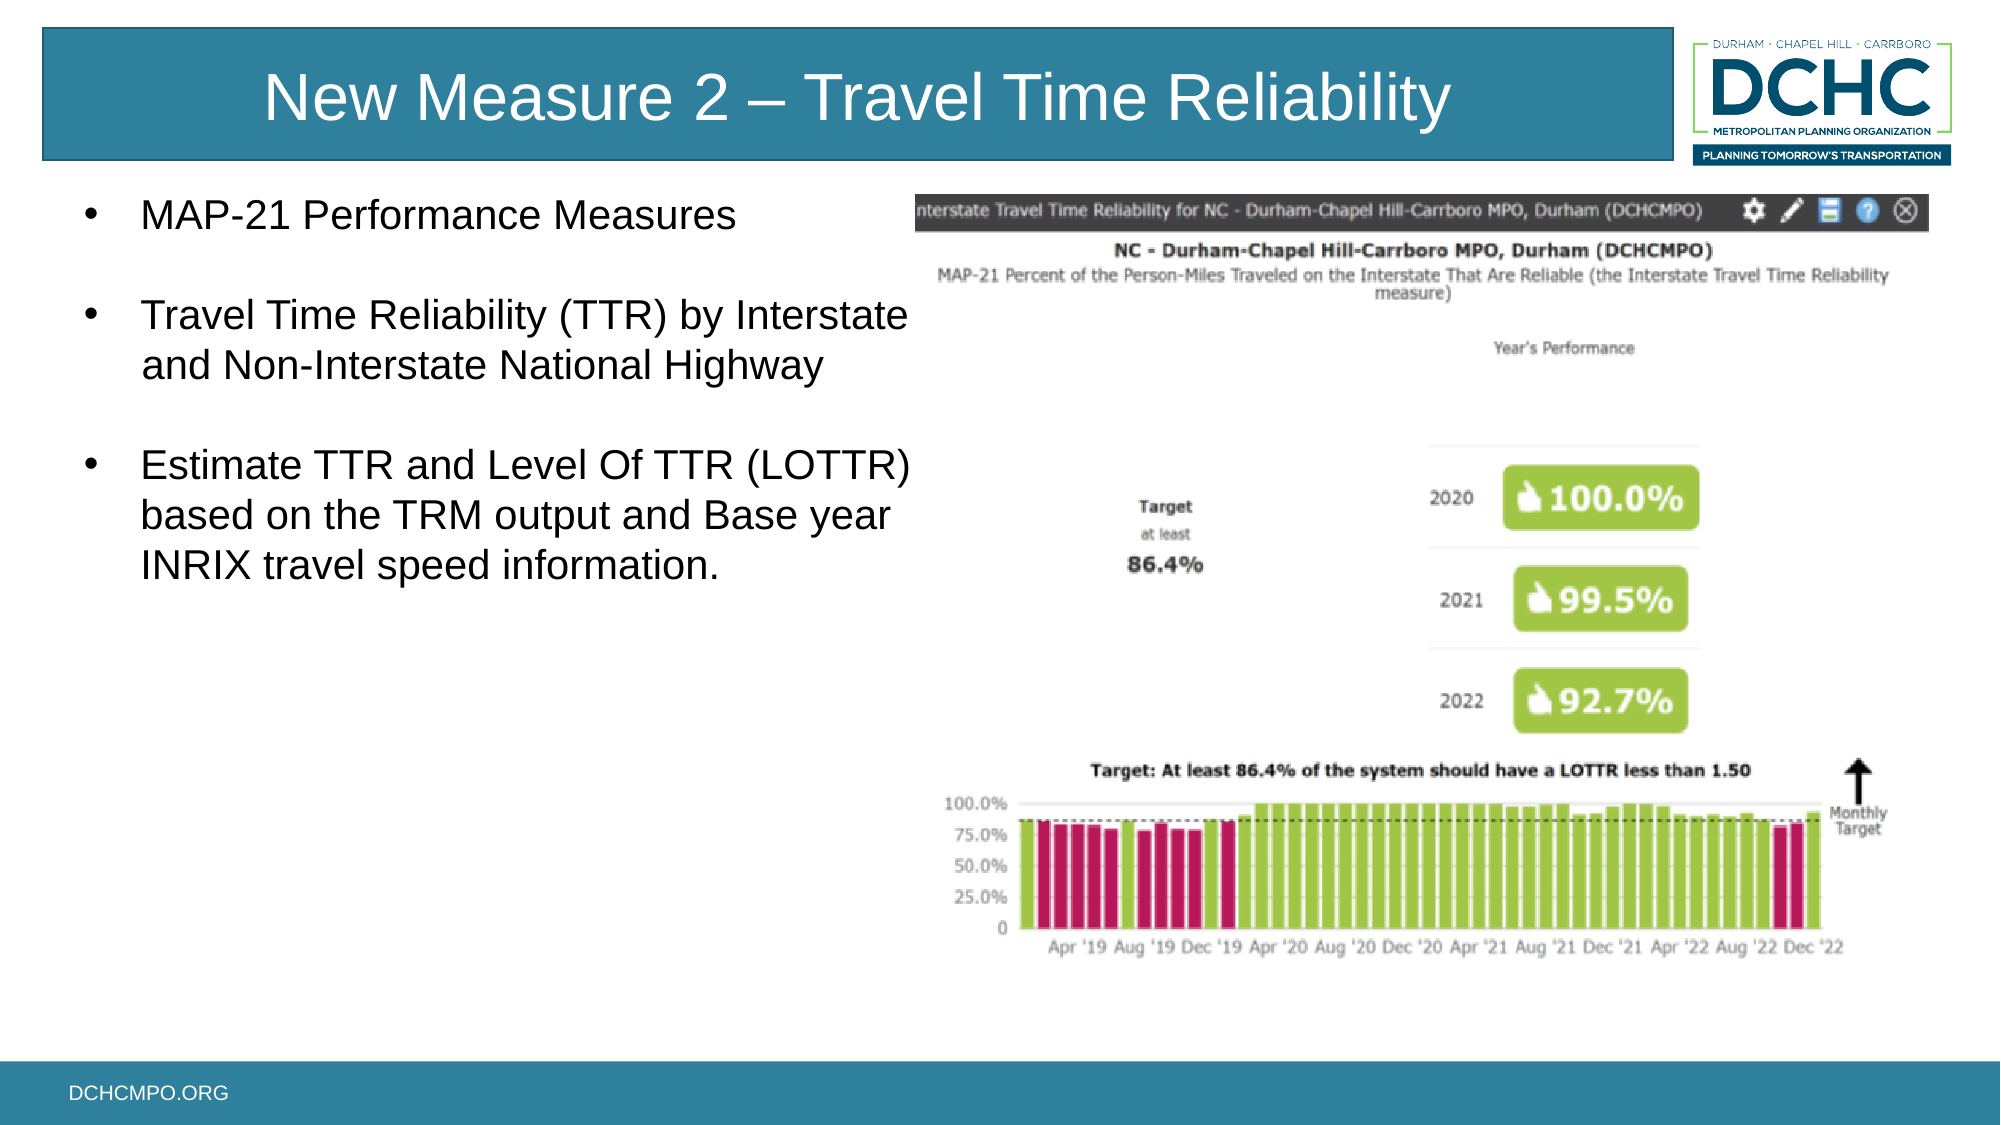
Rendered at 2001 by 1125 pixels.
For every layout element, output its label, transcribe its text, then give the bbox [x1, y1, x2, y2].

picture [1713, 40, 1721, 49]
picture [1810, 40, 1816, 49]
picture [1817, 40, 1823, 49]
picture [1839, 40, 1845, 49]
picture [1793, 40, 1809, 49]
picture [1730, 40, 1745, 49]
picture [1722, 40, 1729, 49]
text_box New Measure 2 – Travel Time Reliability [42, 27, 1674, 161]
picture [1864, 40, 1880, 49]
picture [1753, 40, 1764, 49]
picture [1905, 40, 1914, 49]
picture [1785, 40, 1792, 49]
picture [1846, 40, 1852, 49]
picture [1746, 42, 1753, 49]
picture [1828, 40, 1835, 49]
picture [1897, 40, 1904, 49]
picture [1915, 40, 1931, 49]
picture [1881, 42, 1888, 49]
picture [1776, 40, 1784, 49]
picture [915, 194, 1956, 969]
picture [1889, 40, 1896, 49]
text_box MAP-21 Performance Measures Travel Time Reliability (TTR) by Interstate and Non-Interstate National Highway Estimate TTR and Level Of TTR (LOTTR) based on the TRM output and Base year INRIX travel speed information. [65, 180, 930, 982]
